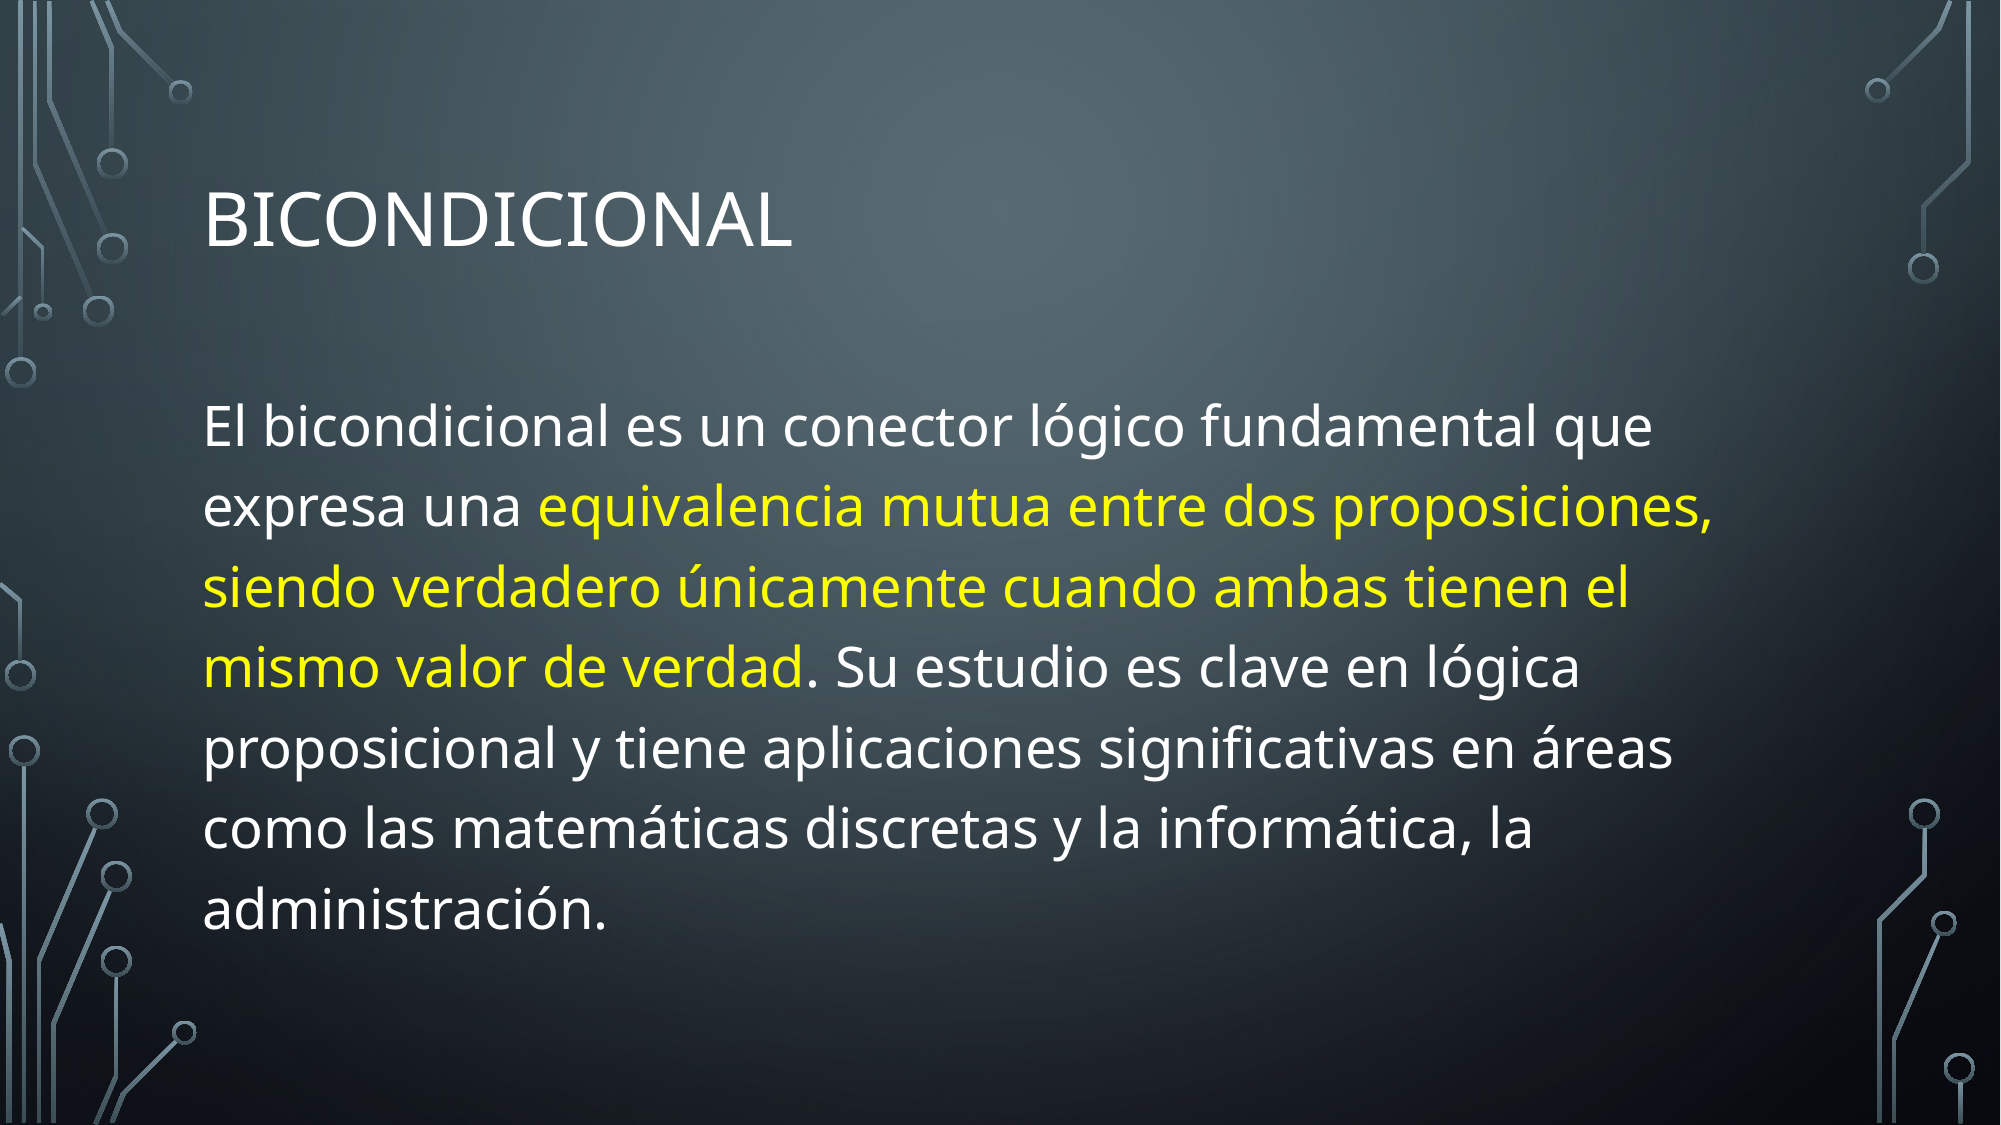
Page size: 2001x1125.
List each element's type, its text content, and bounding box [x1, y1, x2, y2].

title BICondicional [187, 101, 1813, 344]
list El bicondicional es un conector lógico fundamental que expresa una equivalencia mutua entre dos proposiciones, siendo verdadero únicamente cuando ambas tienen el mismo valor de verdad. Su estudio es clave en lógica proposicional y tiene aplicaciones significativas en áreas como las matemáticas discretas y la informática, la administración. [187, 369, 1813, 950]
